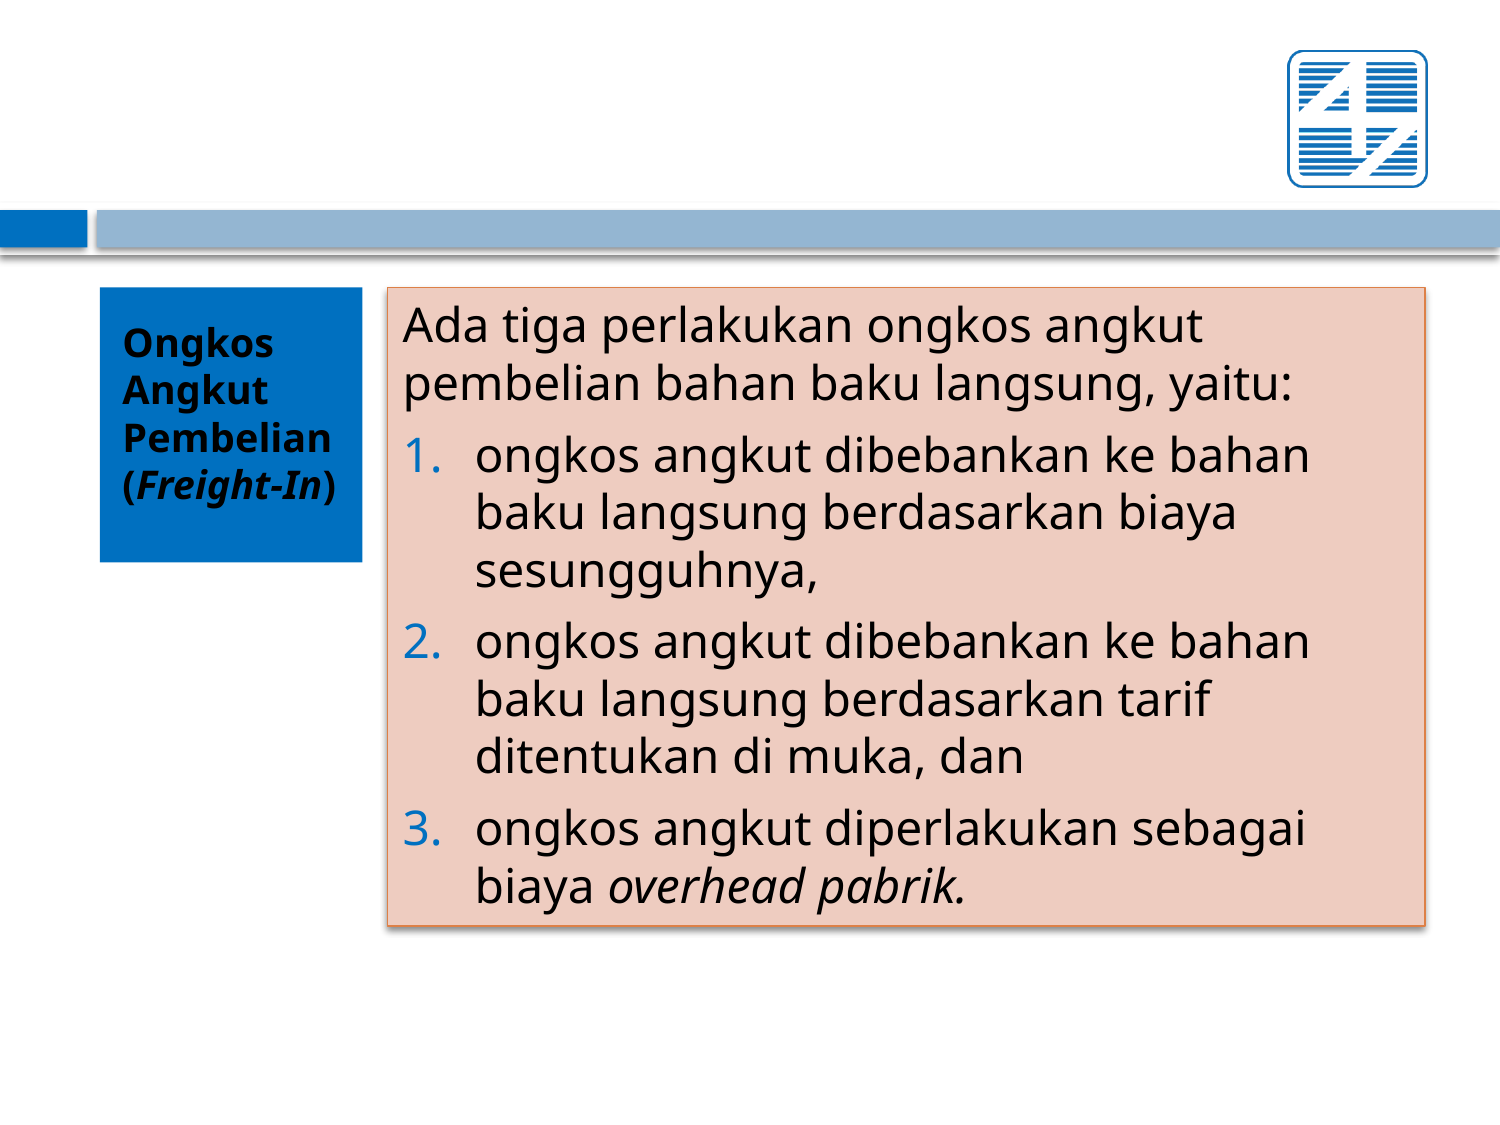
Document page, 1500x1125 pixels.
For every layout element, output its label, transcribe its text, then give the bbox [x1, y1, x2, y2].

list Ada tiga perlakukan ongkos angkut pembelian bahan baku langsung, yaitu: ongkos angkut dibebankan ke bahan baku langsung berdasarkan biaya sesungguhnya, ongkos angkut dibebankan ke bahan baku langsung berdasarkan tarif ditentukan di muka, dan ongkos angkut diperlakukan sebagai biaya overhead pabrik. [387, 287, 1426, 927]
list Ongkos Angkut Pembelian (Freight‐In) [96, 283, 367, 567]
picture [1287, 50, 1428, 188]
